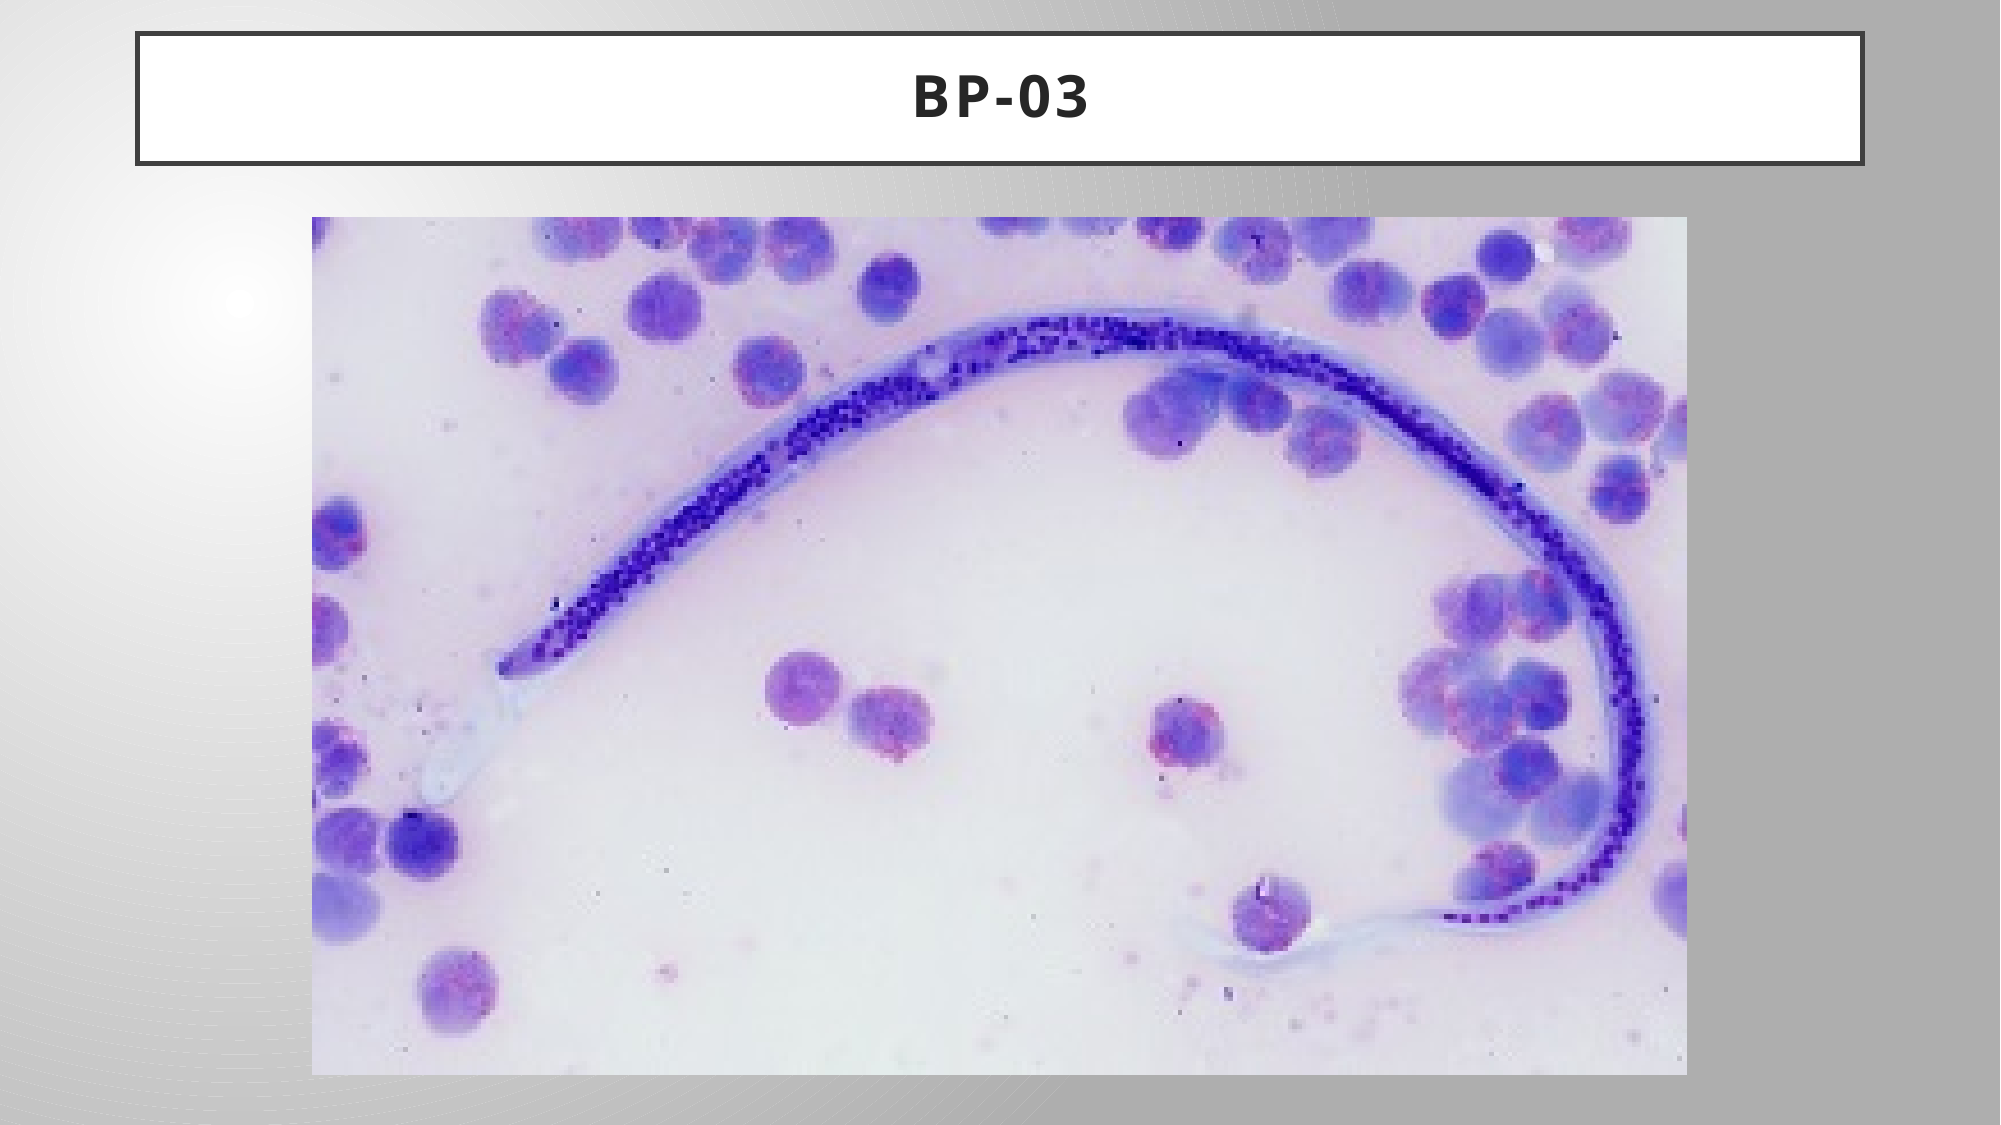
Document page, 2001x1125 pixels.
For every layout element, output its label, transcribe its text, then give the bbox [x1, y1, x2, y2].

title BP-03 [135, 31, 1865, 166]
picture [312, 217, 1688, 1075]
